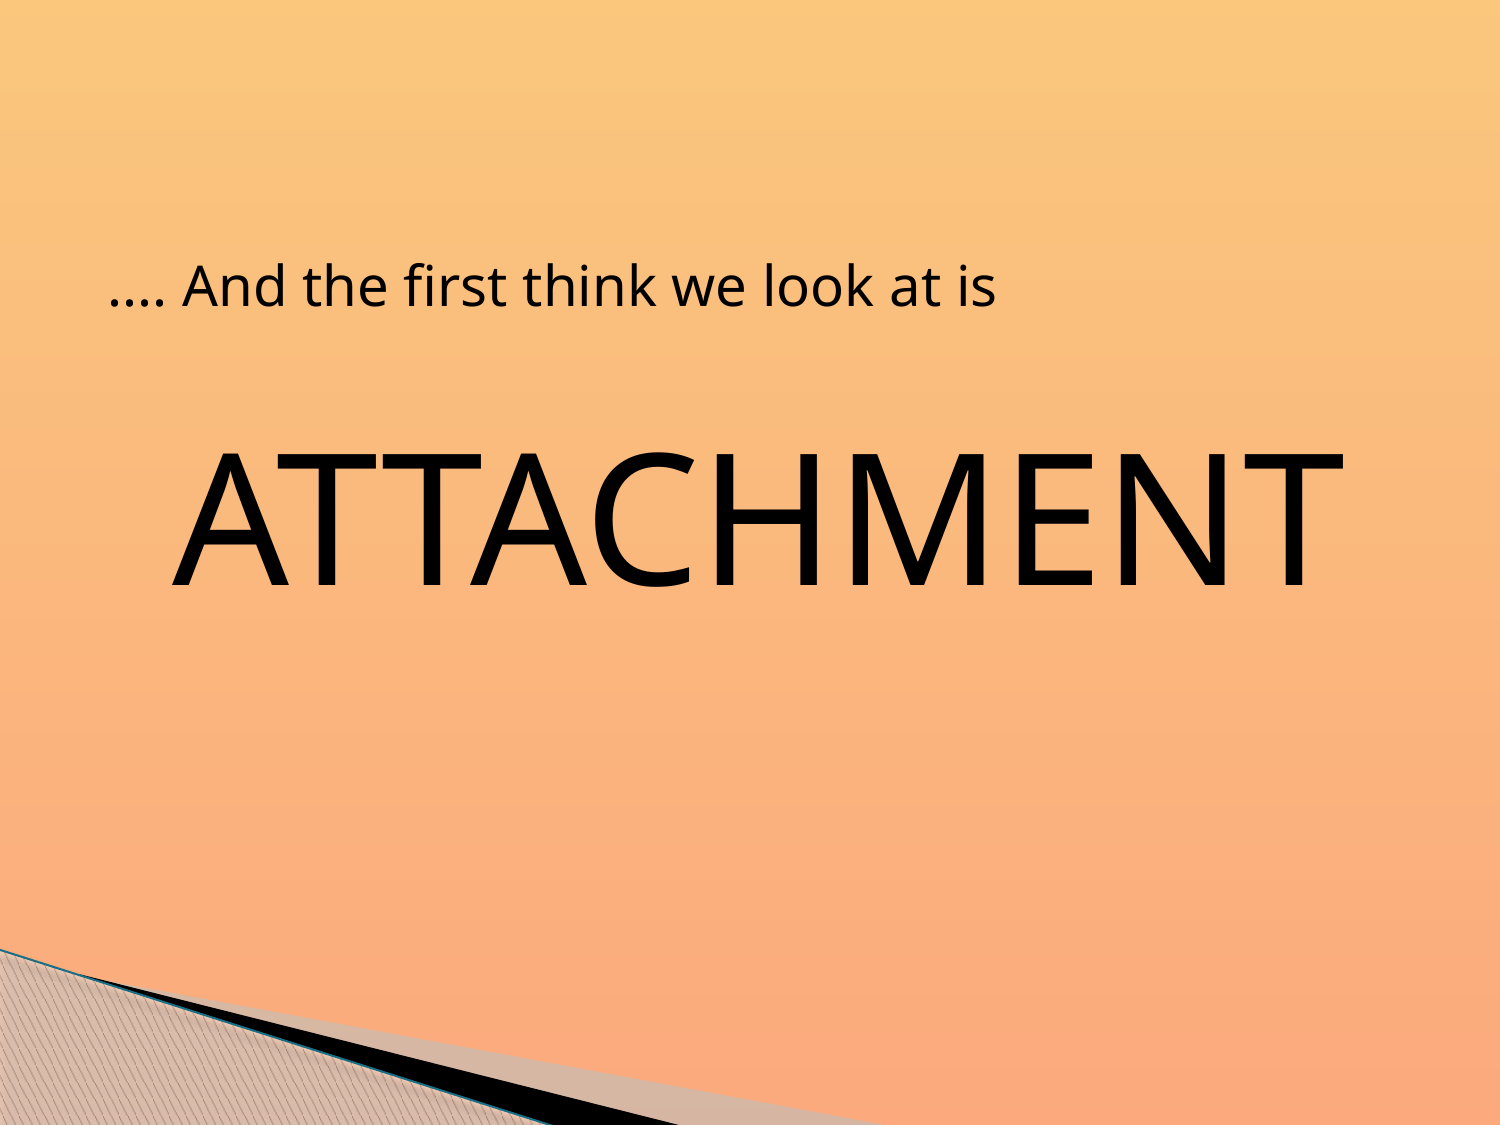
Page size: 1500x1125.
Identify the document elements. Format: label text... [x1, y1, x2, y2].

list .... And the first think we look at is ATTACHMENT [75, 243, 1425, 1083]
